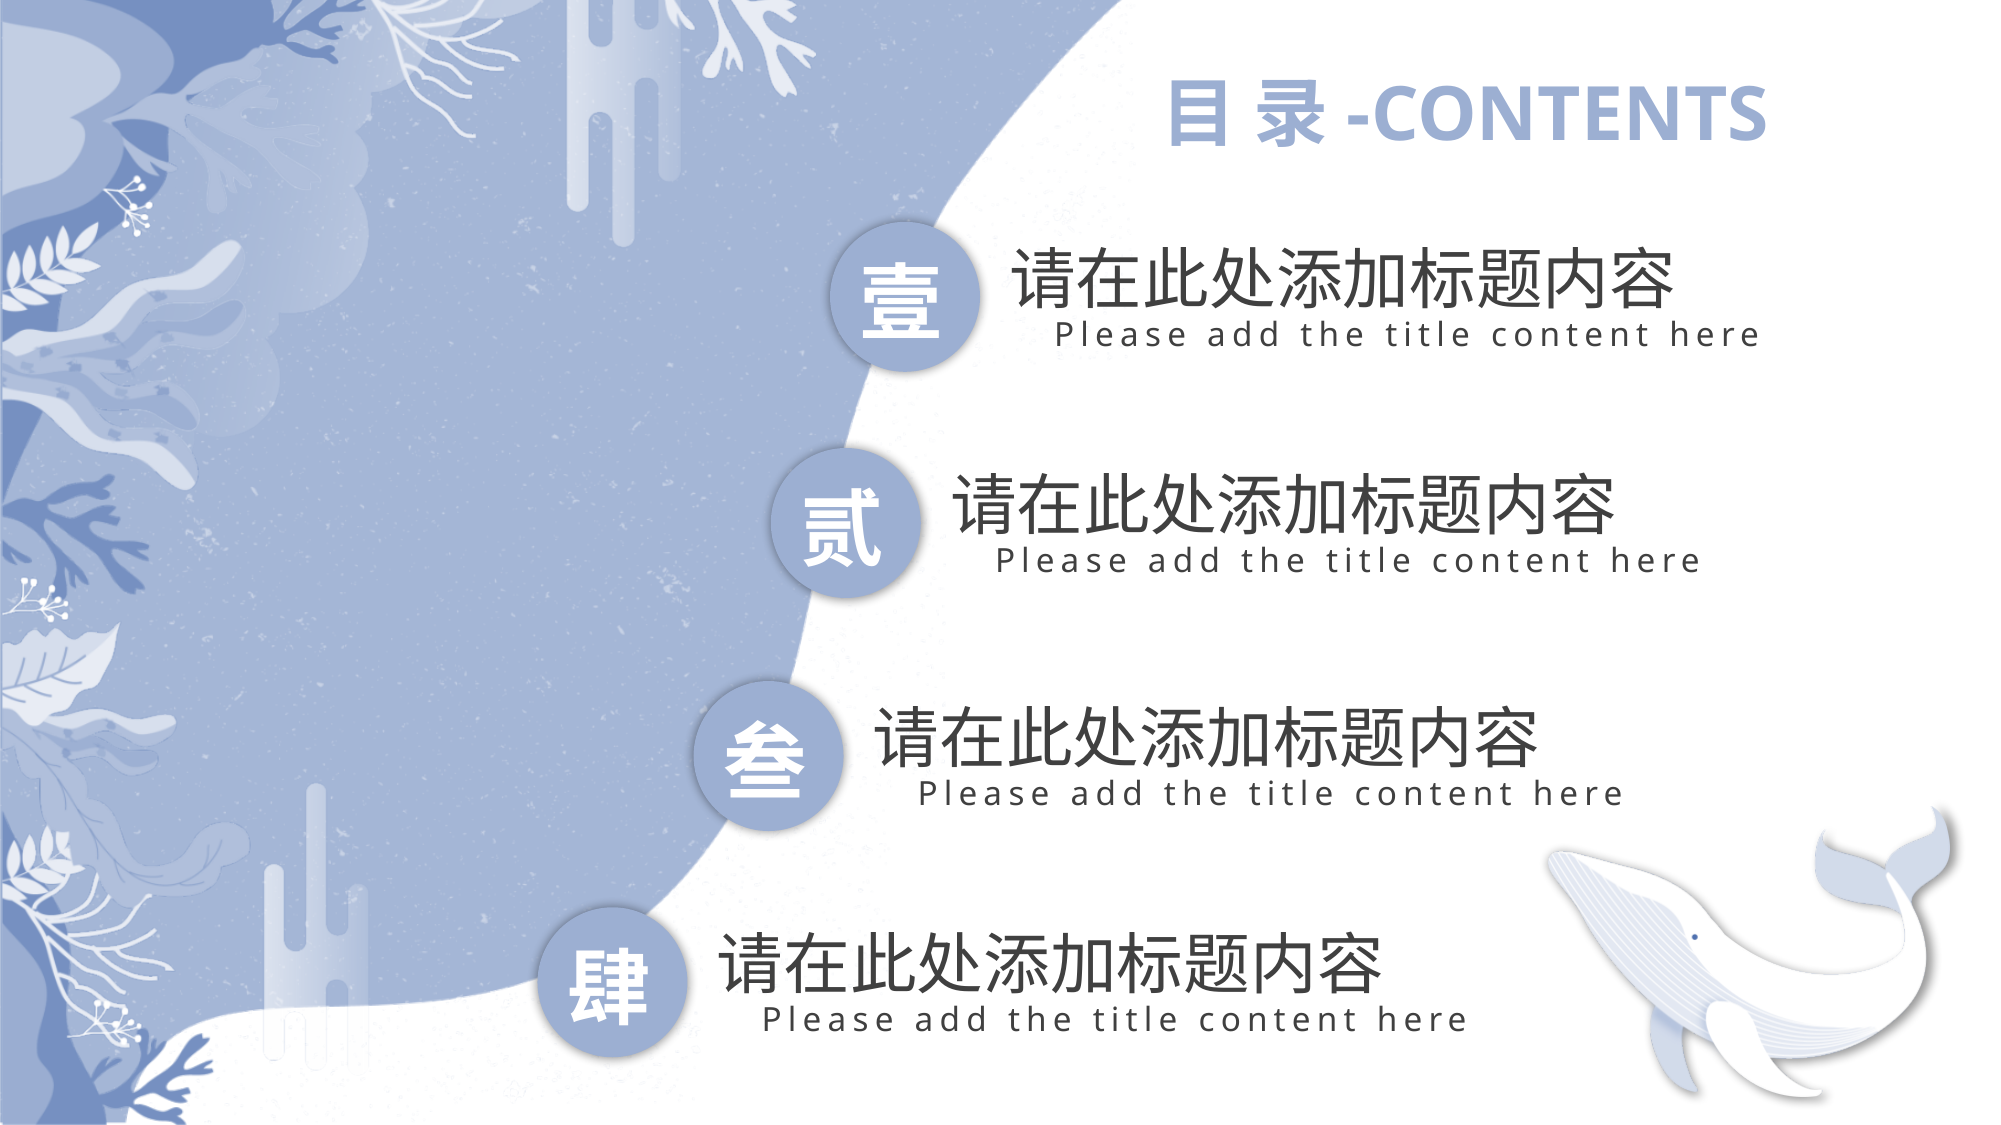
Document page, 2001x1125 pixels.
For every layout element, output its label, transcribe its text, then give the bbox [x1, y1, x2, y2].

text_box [770, 447, 1709, 598]
picture [0, 0, 1212, 1125]
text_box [693, 680, 1632, 831]
text_box 目 录-CONTENTS [1212, 57, 1785, 163]
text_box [829, 221, 1768, 372]
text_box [537, 907, 1476, 1058]
picture [1536, 799, 1950, 1097]
